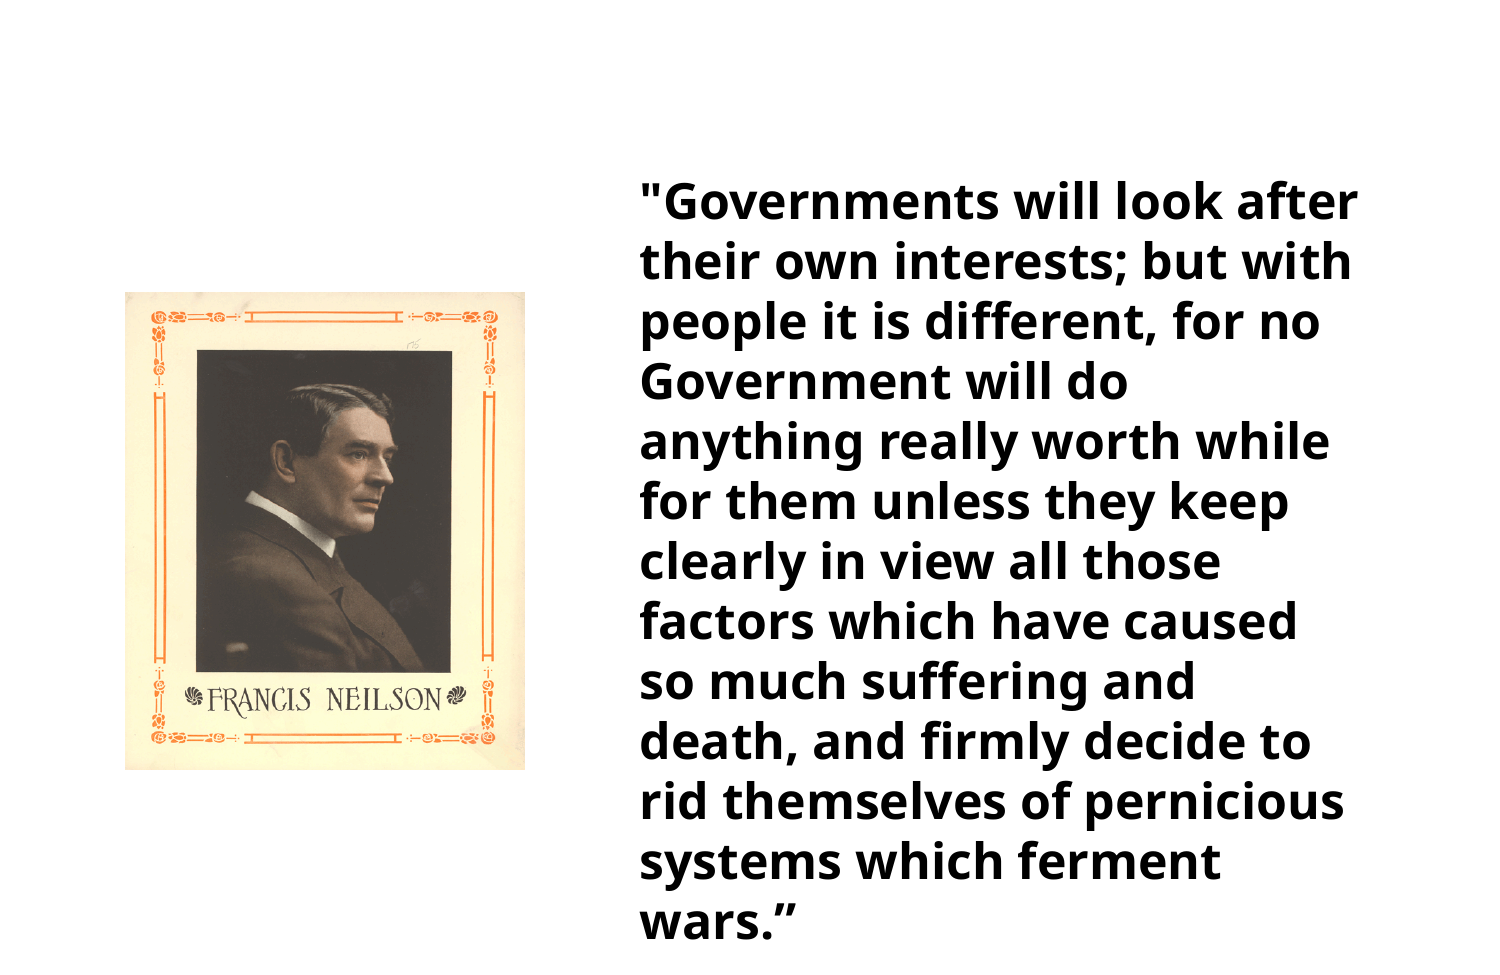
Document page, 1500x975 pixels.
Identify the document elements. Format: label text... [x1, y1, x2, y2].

text_box "Governments will look after their own interests; but with people it is different, for no Government will do anything really worth while for them unless they keep clearly in view all those factors which have caused so much suffering and death, and firmly decide to rid themselves of pernicious systems which ferment wars.” [624, 162, 1375, 958]
picture [124, 292, 525, 770]
